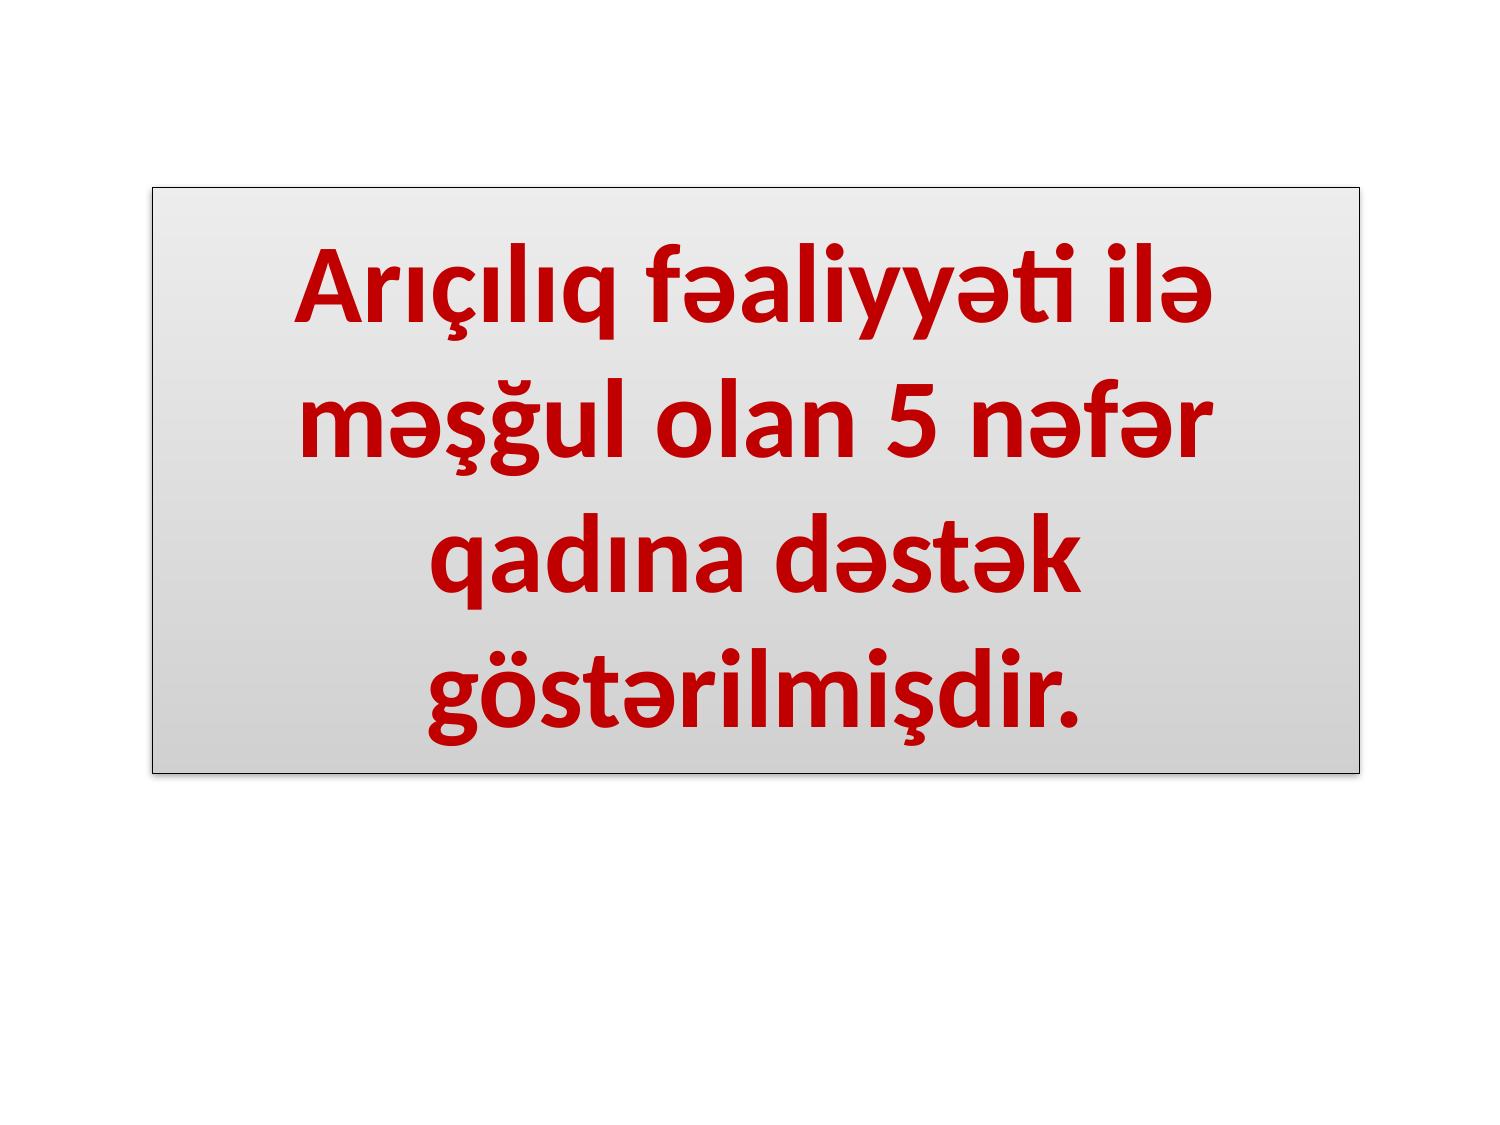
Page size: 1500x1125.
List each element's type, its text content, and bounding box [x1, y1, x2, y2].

title Arıçılıq fəaliyyəti ilə məşğul olan 5 nəfər qadına dəstək göstərilmişdir. [152, 187, 1360, 774]
